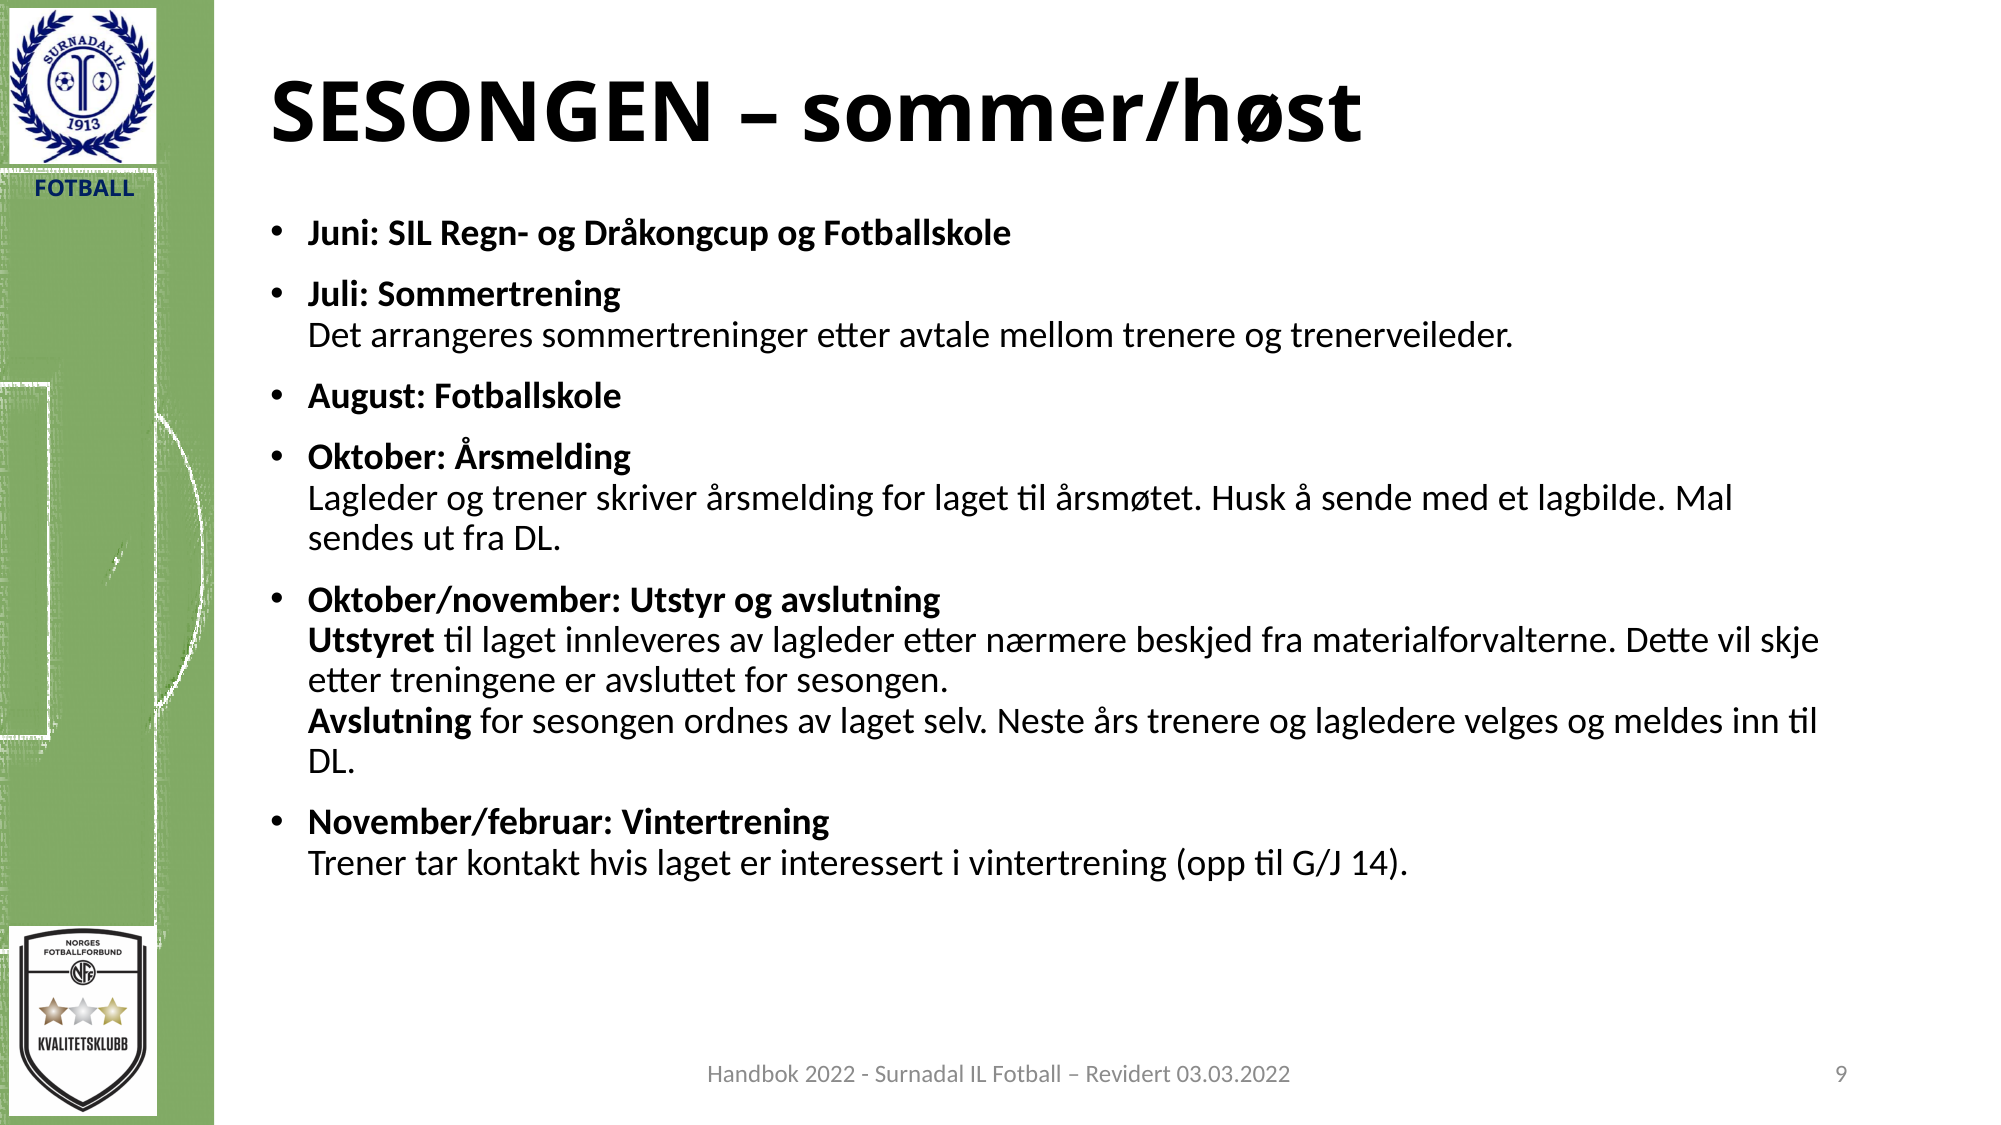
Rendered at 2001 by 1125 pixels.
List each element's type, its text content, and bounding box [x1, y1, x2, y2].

title SESONGEN – sommer/høst [255, 51, 1863, 178]
slide_number 9 [1412, 1042, 1863, 1103]
list Juni: SIL Regn- og Dråkongcup og Fotballskole Juli: Sommertrening Det arrangeres sommertreninger etter avtale mellom trenere og trenerveileder. August: Fotballskole Oktober: Årsmelding Lagleder og trener skriver årsmelding for laget til årsmøtet. Husk å sende med et lagbilde. Mal sendes ut fra DL. Oktober/november: Utstyr og avslutning Utstyret til laget innleveres av lagleder etter nærmere beskjed fra materialforvalterne. Dette vil skje etter treningene er avsluttet for sesongen. Avslutning for sesongen ordnes av laget selv. Neste års trenere og lagledere velges og meldes inn til DL. November/februar: Vintertrening Trener tar kontakt hvis laget er interessert i vintertrening (opp til G/J 14). [255, 205, 1863, 1027]
footer Handbok 2022 - Surnadal IL Fotball – Revidert 03.03.2022 [662, 1042, 1338, 1103]
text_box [0, 0, 215, 1125]
